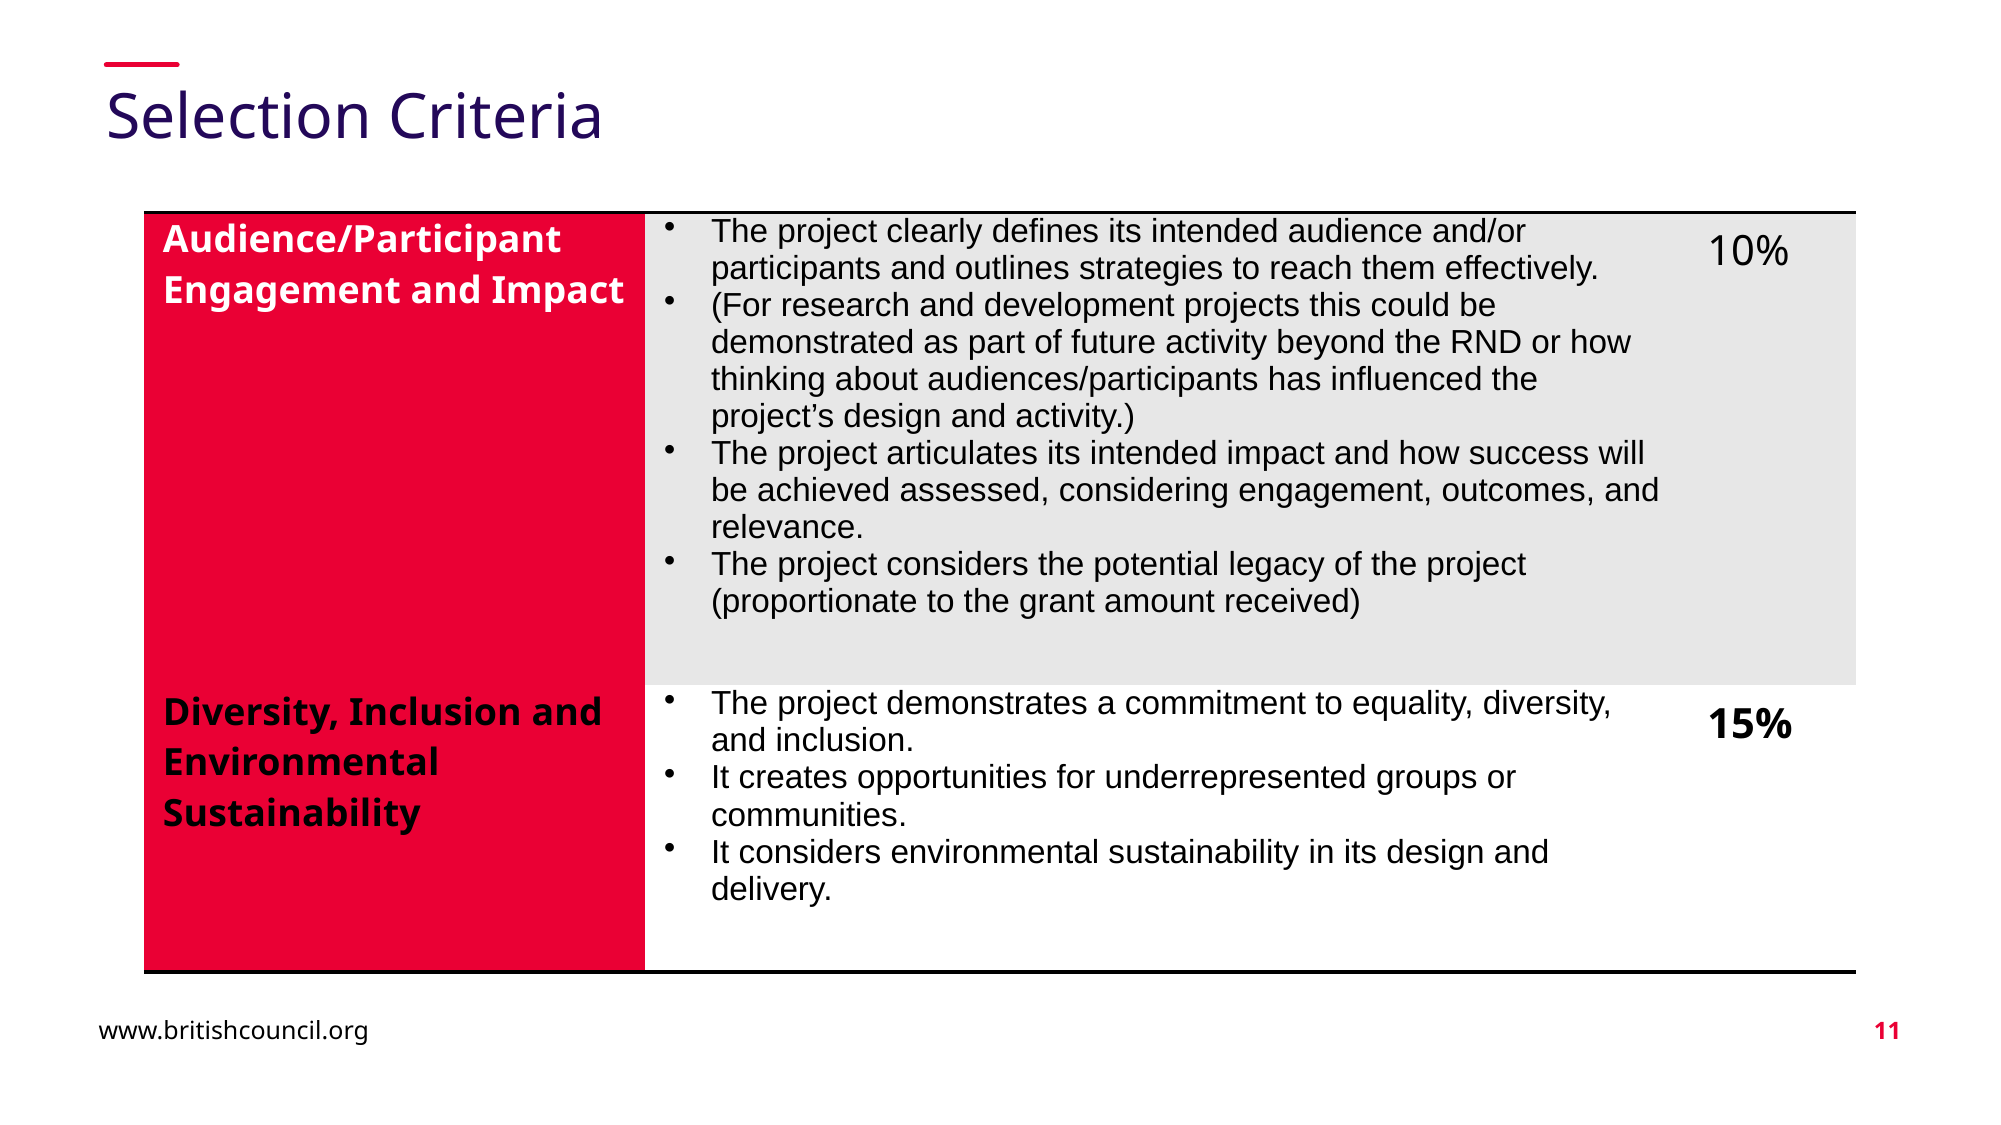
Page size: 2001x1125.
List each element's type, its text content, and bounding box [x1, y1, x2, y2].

table_cell Diversity, Inclusion and Environmental Sustainability [144, 685, 645, 970]
table_header Audience/Participant Engagement and Impact [144, 214, 645, 685]
slide_number 11 [1818, 1015, 1902, 1046]
table_header 10% [1688, 214, 1856, 685]
footer www.britishcouncil.org [98, 1015, 1811, 1046]
table_cell The project demonstrates a commitment to equality, diversity, and inclusion. It creates opportunities for underrepresented groups or communities. It considers environmental sustainability in its design and delivery. [645, 685, 1688, 970]
table_header The project clearly defines its intended audience and/or participants and outlines strategies to reach them effectively. (For research and development projects this could be demonstrated as part of future activity beyond the RND or how thinking about audiences/participants has influenced the project’s design and activity.) The project articulates its intended impact and how success will be achieved assessed, considering engagement, outcomes, and relevance. The project considers the potential legacy of the project (proportionate to the grant amount received) [645, 214, 1688, 685]
table_cell 15% [1688, 685, 1856, 970]
title Selection Criteria [106, 82, 1902, 213]
